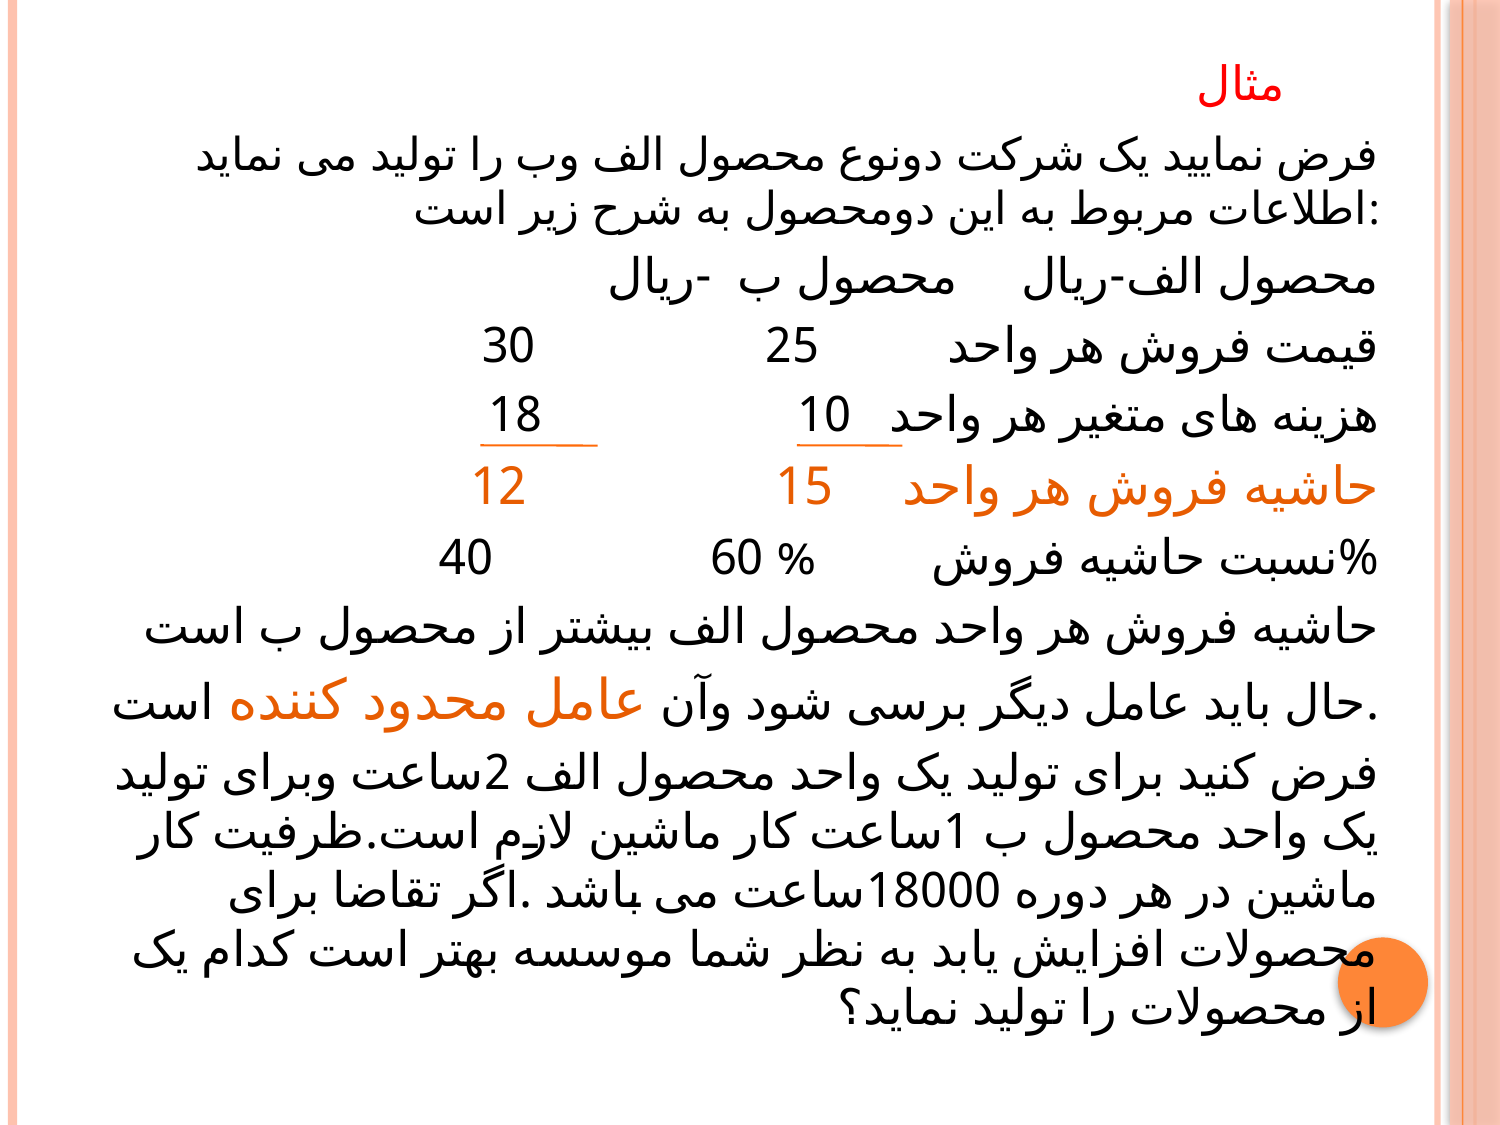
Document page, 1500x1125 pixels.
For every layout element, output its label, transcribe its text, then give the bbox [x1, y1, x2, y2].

title مثال [75, 45, 1300, 117]
list فرض نمایید یک شرکت دونوع محصول الف وب را تولید می نماید اطلاعات مربوط به این دومحصول به شرح زیر است: محصول الف-ریال محصول ب -ریال قیمت فروش هر واحد 25 30 هزینه های متغیر هر واحد 10 18 حاشیه فروش هر واحد 15 12 نسبت حاشیه فروش % 60 40% حاشیه فروش هر واحد محصول الف بیشتر از محصول ب است حال باید عامل دیگر برسی شود وآن عامل محدود کننده است. فرض کنید برای تولید یک واحد محصول الف 2ساعت وبرای تولید یک واحد محصول ب 1ساعت کار ماشین لازم است.ظرفیت کار ماشین در هر دوره 18000ساعت می باشد .اگر تقاضا برای محصولات افزایش یابد به نظر شما موسسه بهتر است کدام یک از محصولات را تولید نماید؟ [75, 117, 1395, 1062]
